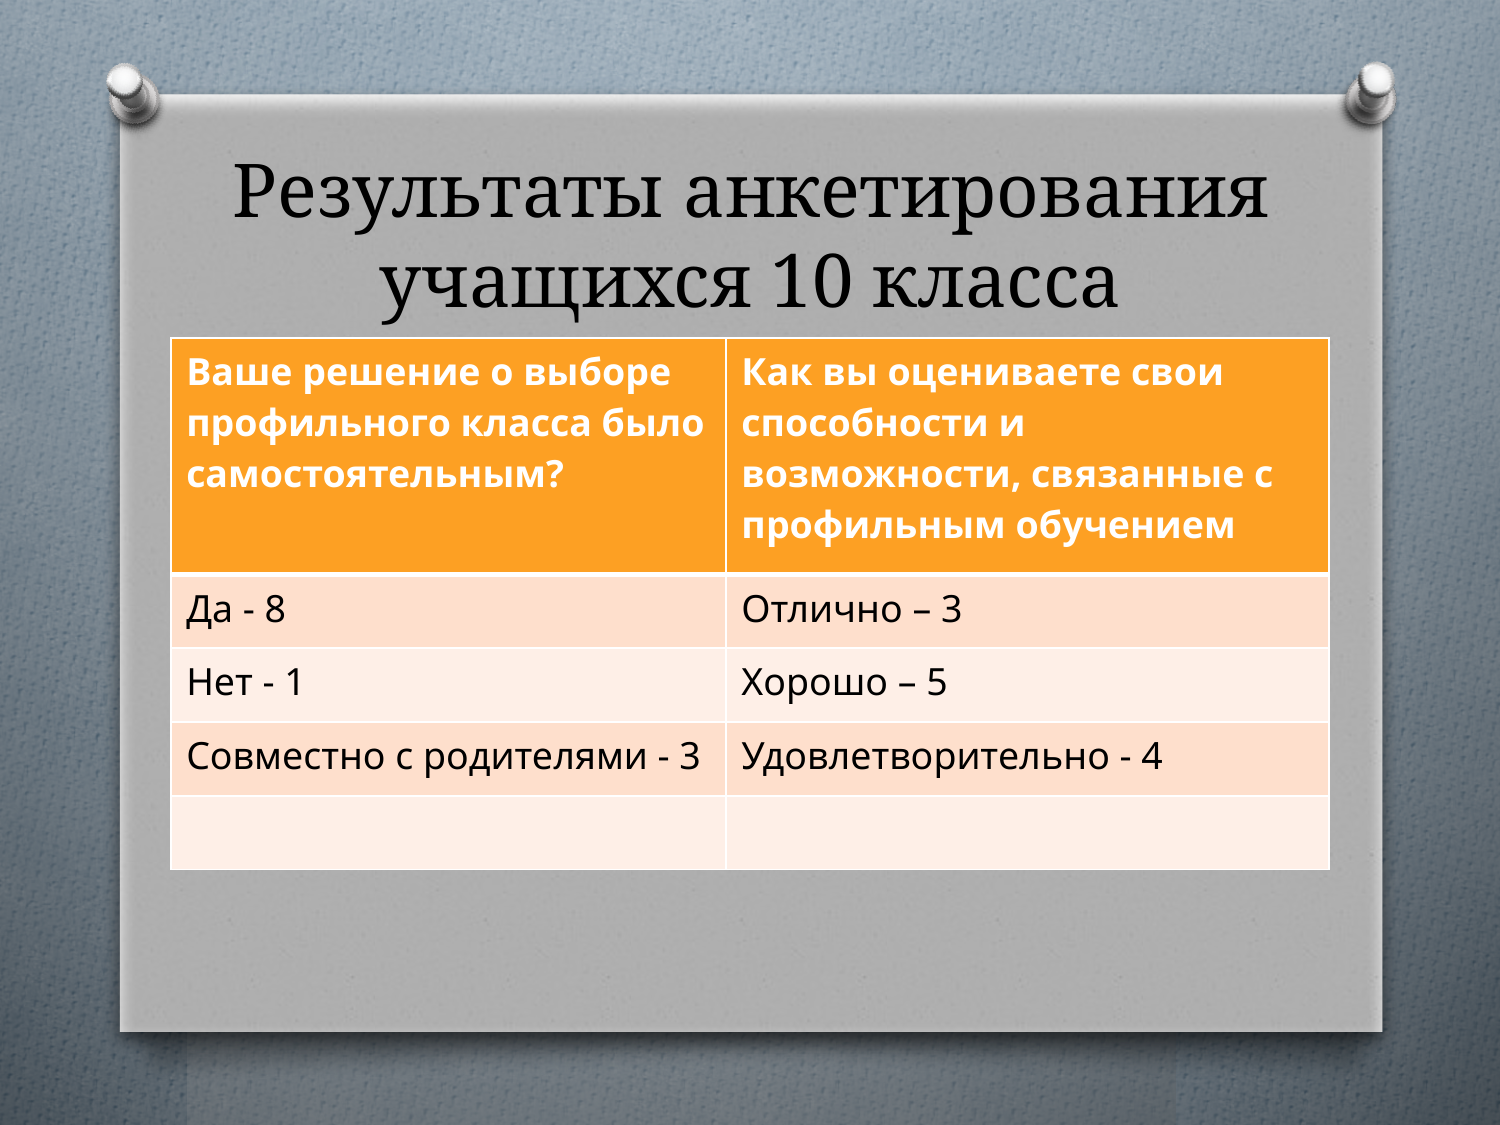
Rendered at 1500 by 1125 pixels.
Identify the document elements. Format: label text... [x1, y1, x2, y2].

table_header Как вы оцениваете свои способности и возможности, связанные с профильным обучением [727, 339, 1328, 572]
table_cell Совместно с родителями - 3 [172, 723, 725, 795]
picture [1317, 35, 1439, 156]
table_cell [172, 797, 725, 869]
table_cell Отлично – 3 [727, 577, 1328, 647]
table_cell Да - 8 [172, 577, 725, 647]
table_cell Нет - 1 [172, 649, 725, 721]
picture [75, 29, 198, 153]
table_cell Удовлетворительно - 4 [727, 723, 1328, 795]
title Результаты анкетирования учащихся 10 класса [179, 134, 1323, 332]
table_header Ваше решение о выборе профильного класса было самостоятельным? [172, 339, 725, 572]
table_cell Хорошо – 5 [727, 649, 1328, 721]
table_cell [727, 797, 1328, 869]
